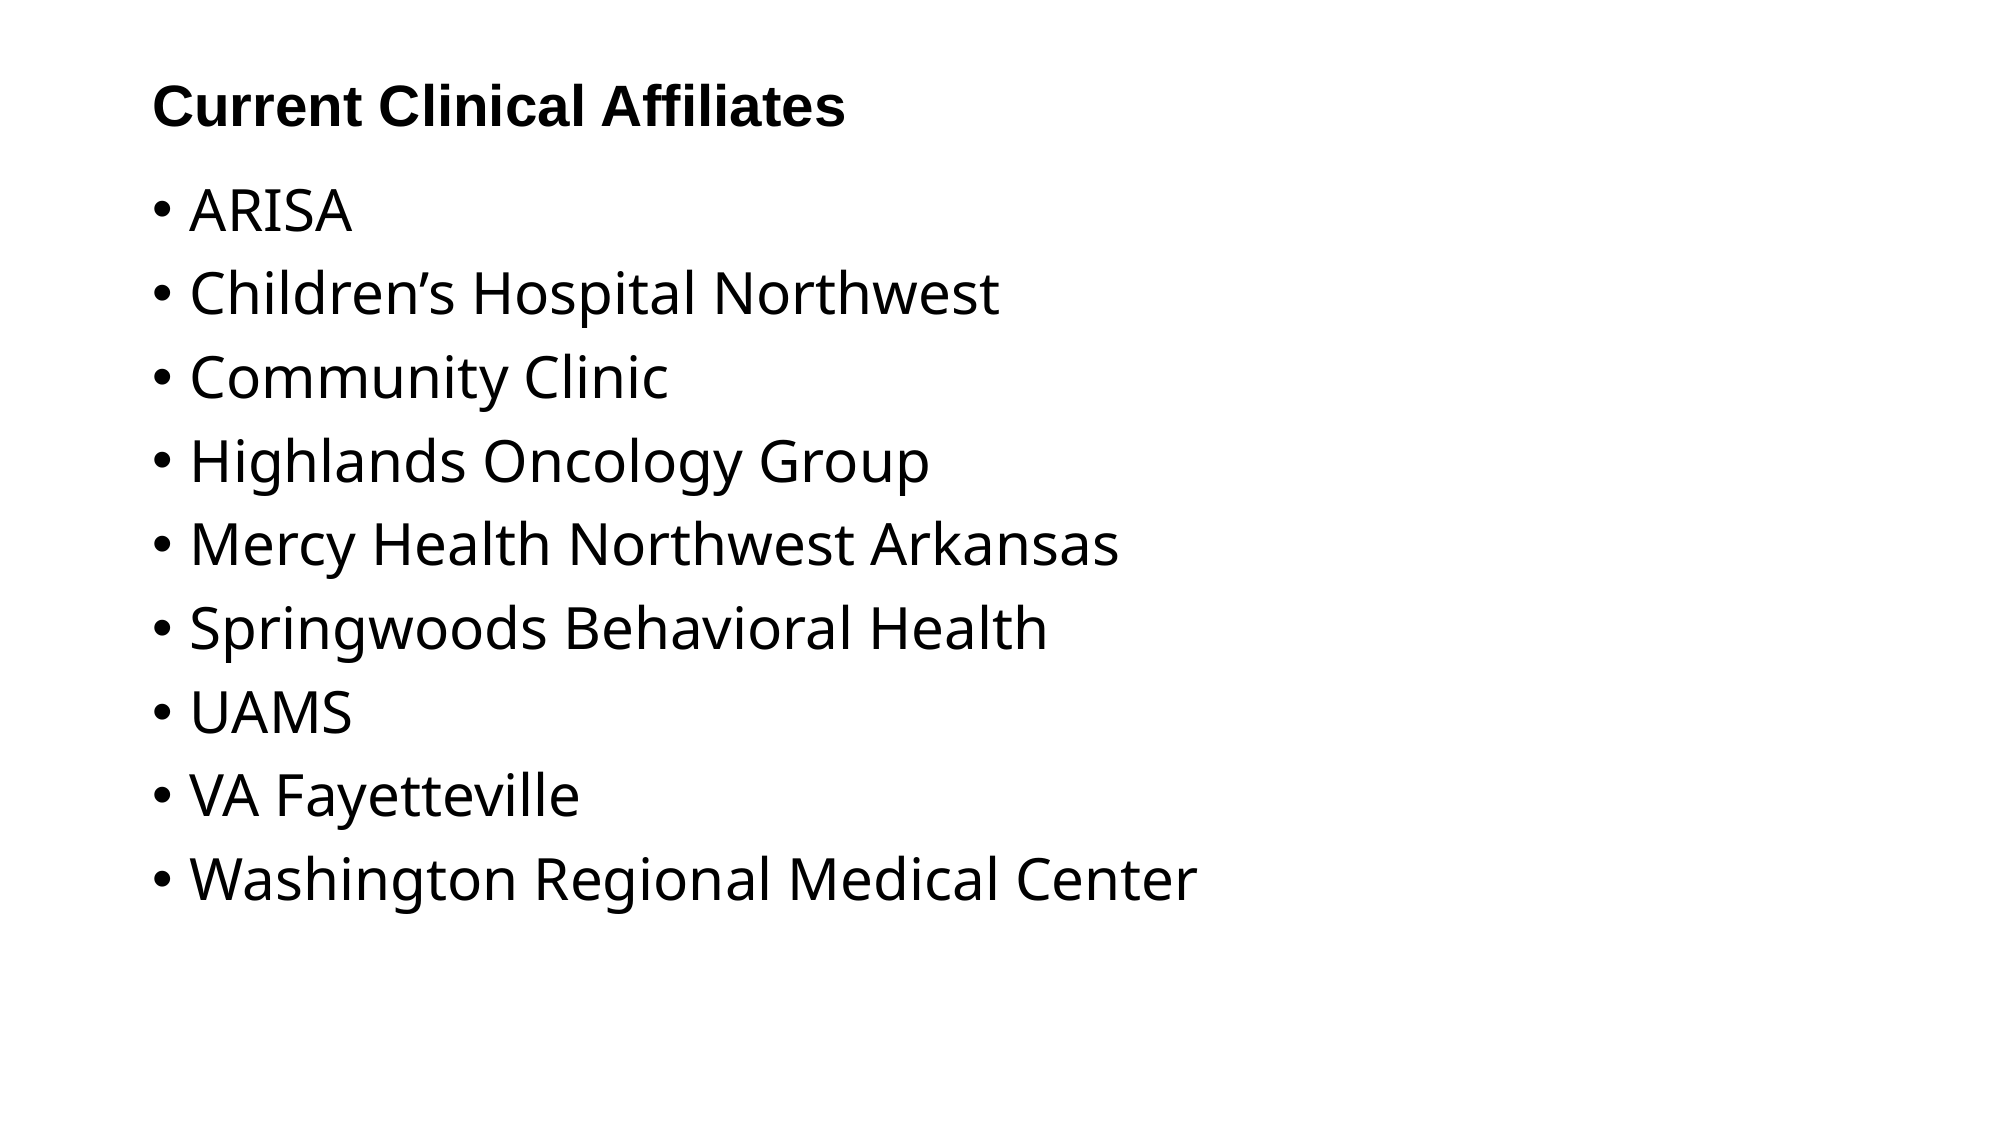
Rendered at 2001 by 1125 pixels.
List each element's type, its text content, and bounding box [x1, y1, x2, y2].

list ARISA Children’s Hospital Northwest Community Clinic Highlands Oncology Group Mercy Health Northwest Arkansas Springwoods Behavioral Health UAMS VA Fayetteville Washington Regional Medical Center [137, 173, 1863, 1014]
title Current Clinical Affiliates [137, 59, 1863, 157]
